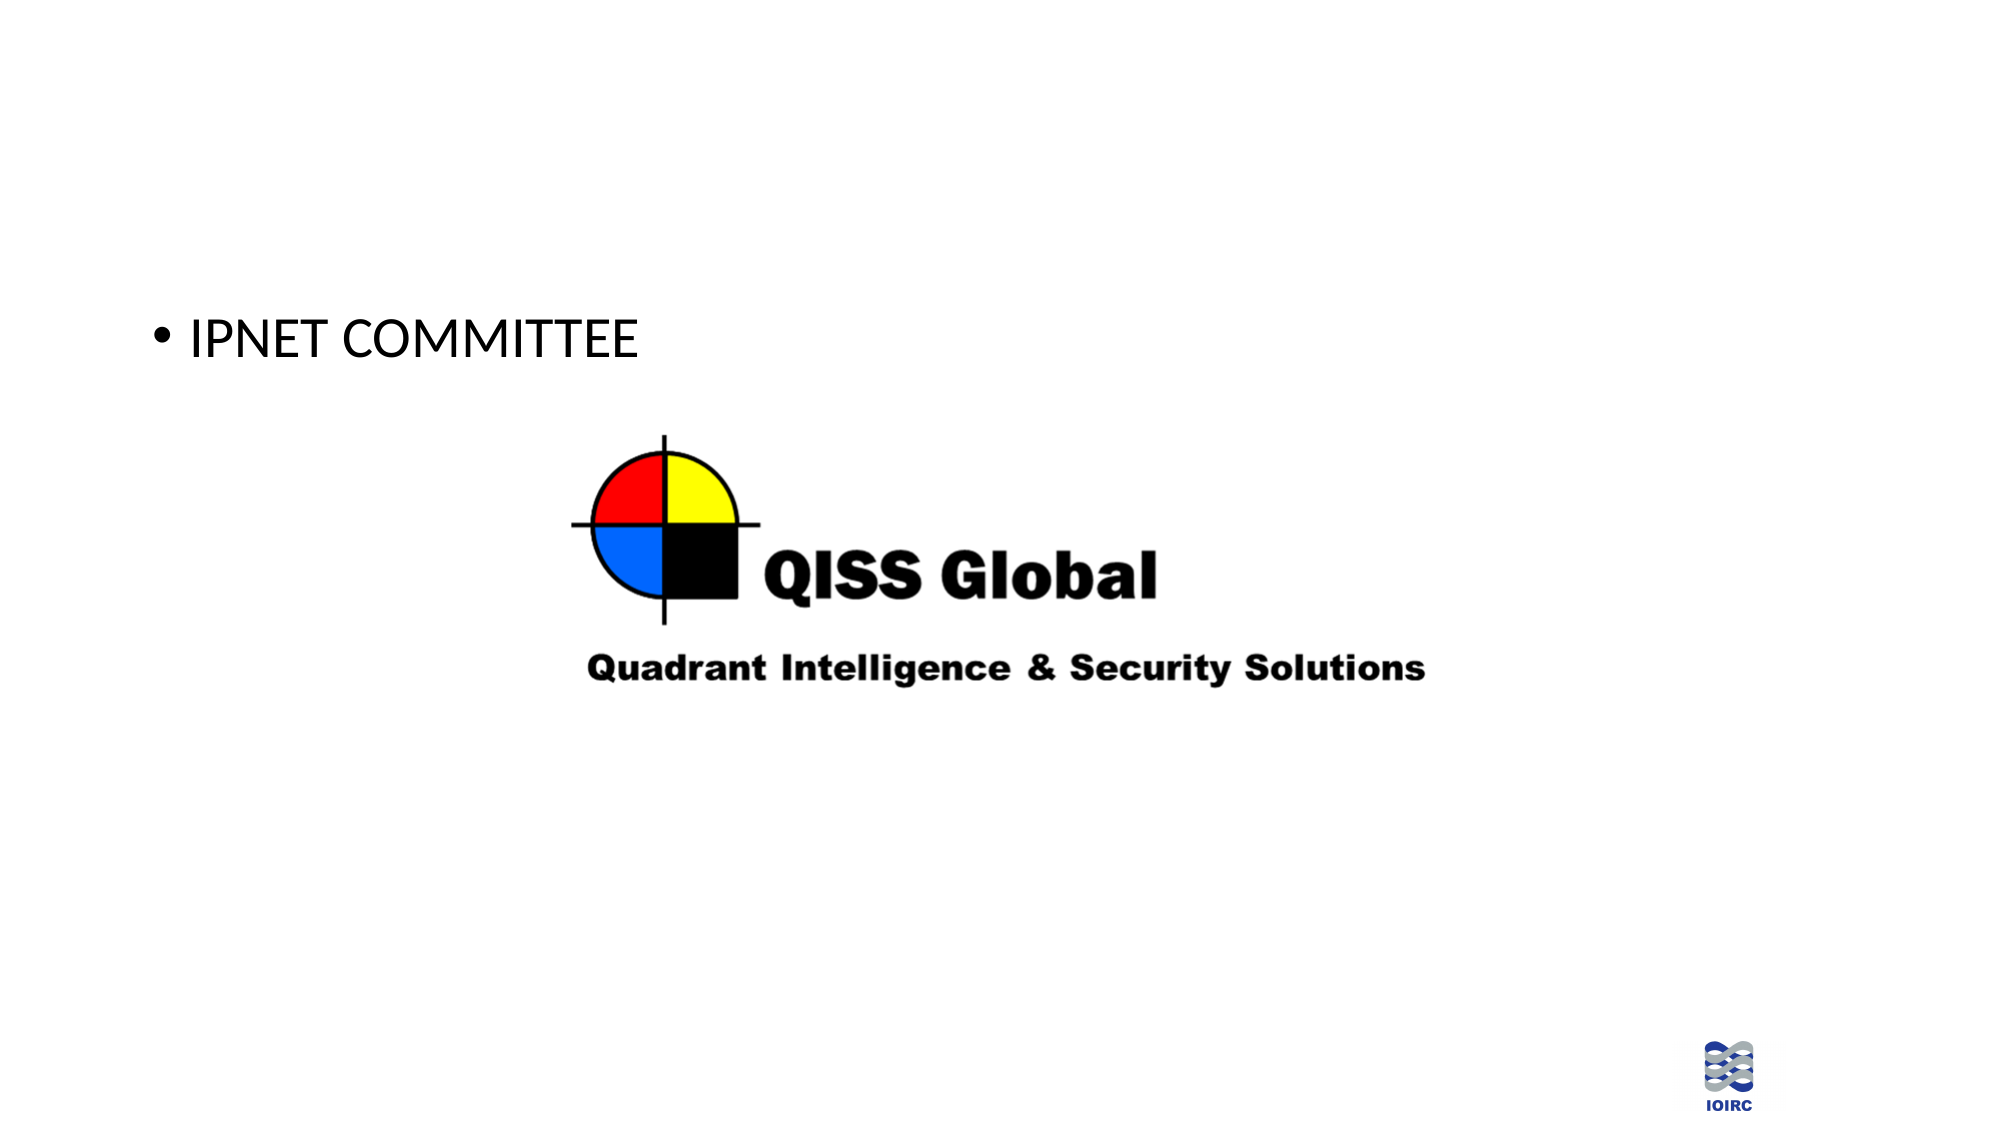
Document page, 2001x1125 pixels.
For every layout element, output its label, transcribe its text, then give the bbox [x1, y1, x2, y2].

picture [548, 407, 1452, 719]
picture [1672, 1041, 1786, 1111]
list IPNET COMMITTEE [137, 299, 1863, 1014]
